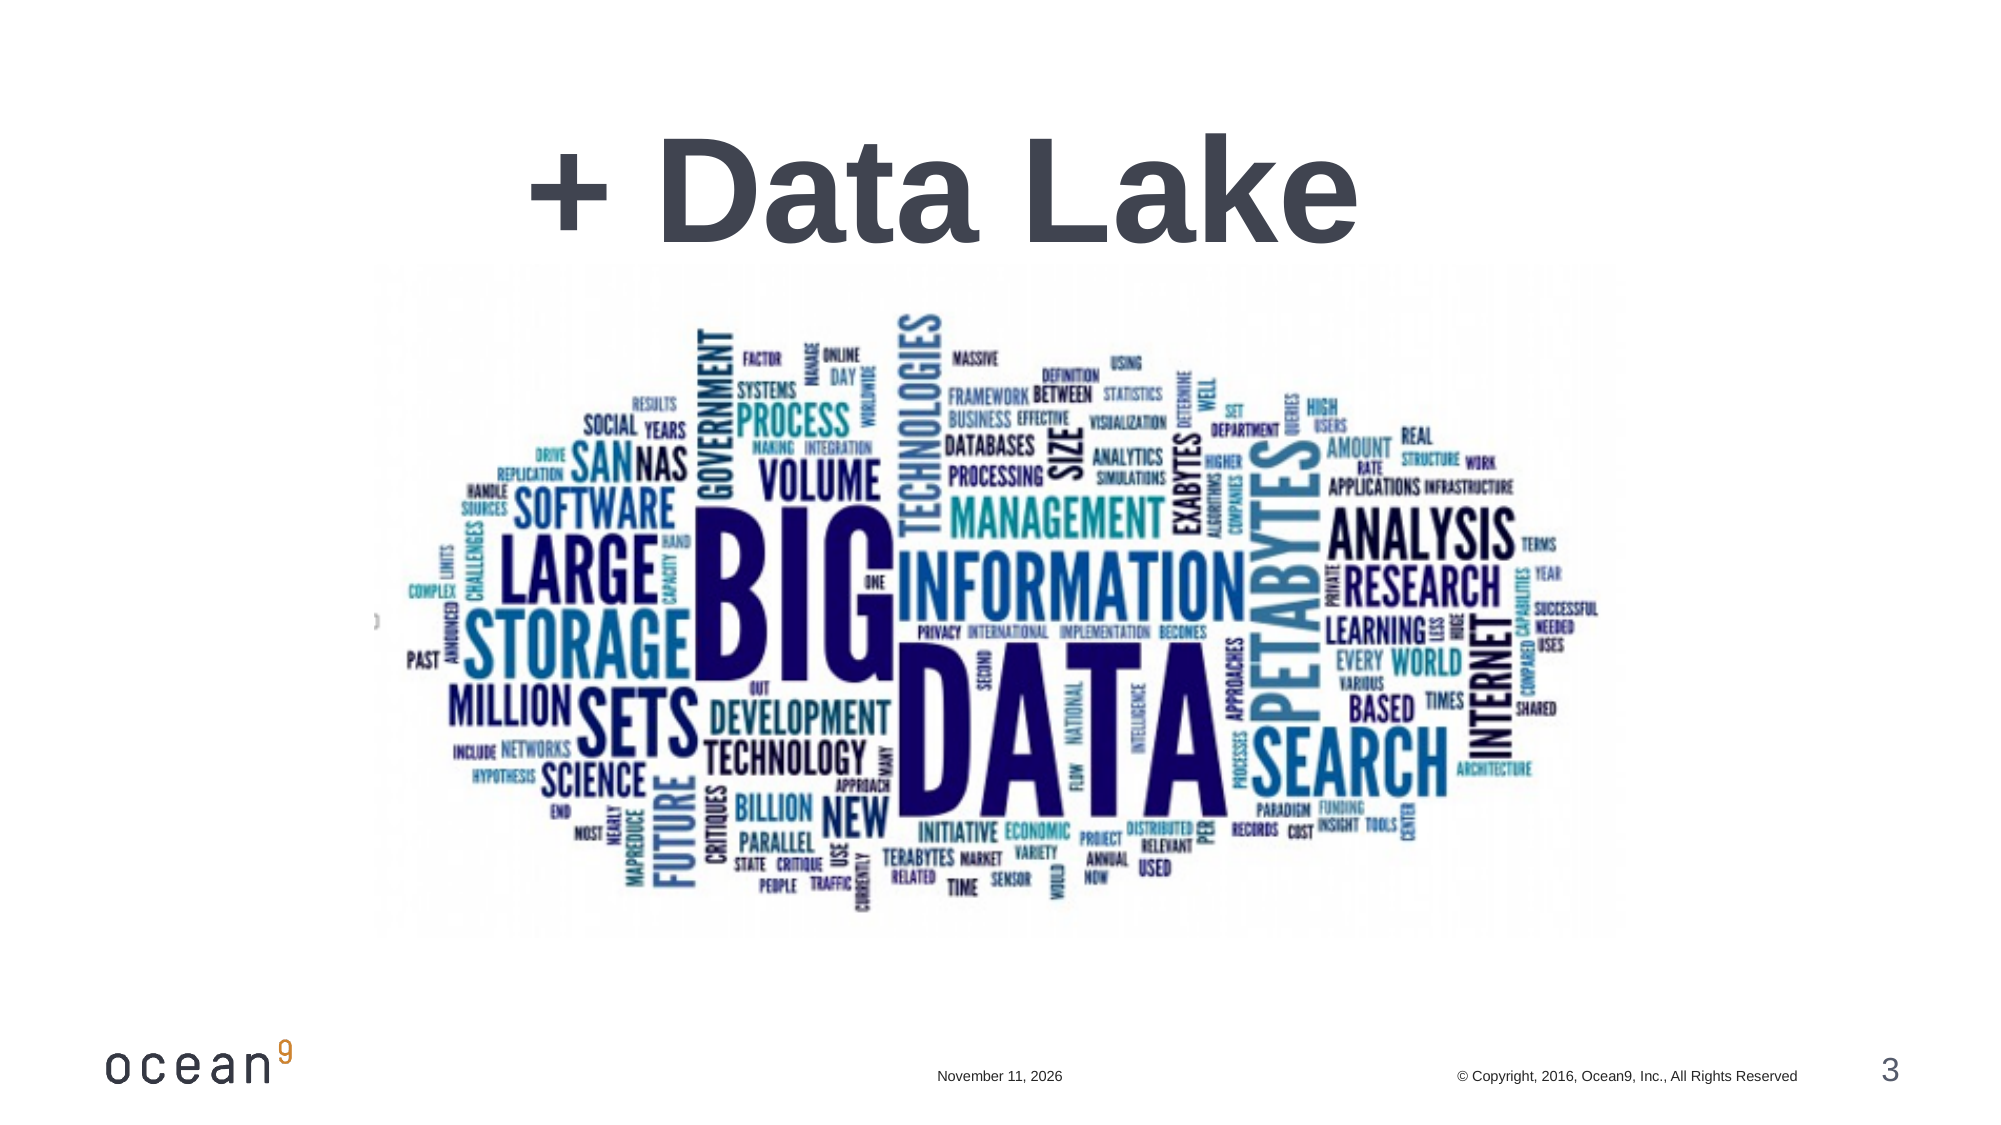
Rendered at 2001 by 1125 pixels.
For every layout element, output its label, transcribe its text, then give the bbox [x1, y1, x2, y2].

slide_number 3 [1812, 1050, 1900, 1089]
footer © Copyright, 2016, Ocean9, Inc., All Rights Reserved [1137, 1050, 1798, 1085]
picture [374, 264, 1626, 938]
picture [99, 1037, 297, 1093]
text_box + Data Lake [525, 112, 1450, 250]
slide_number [918, 1050, 1082, 1085]
